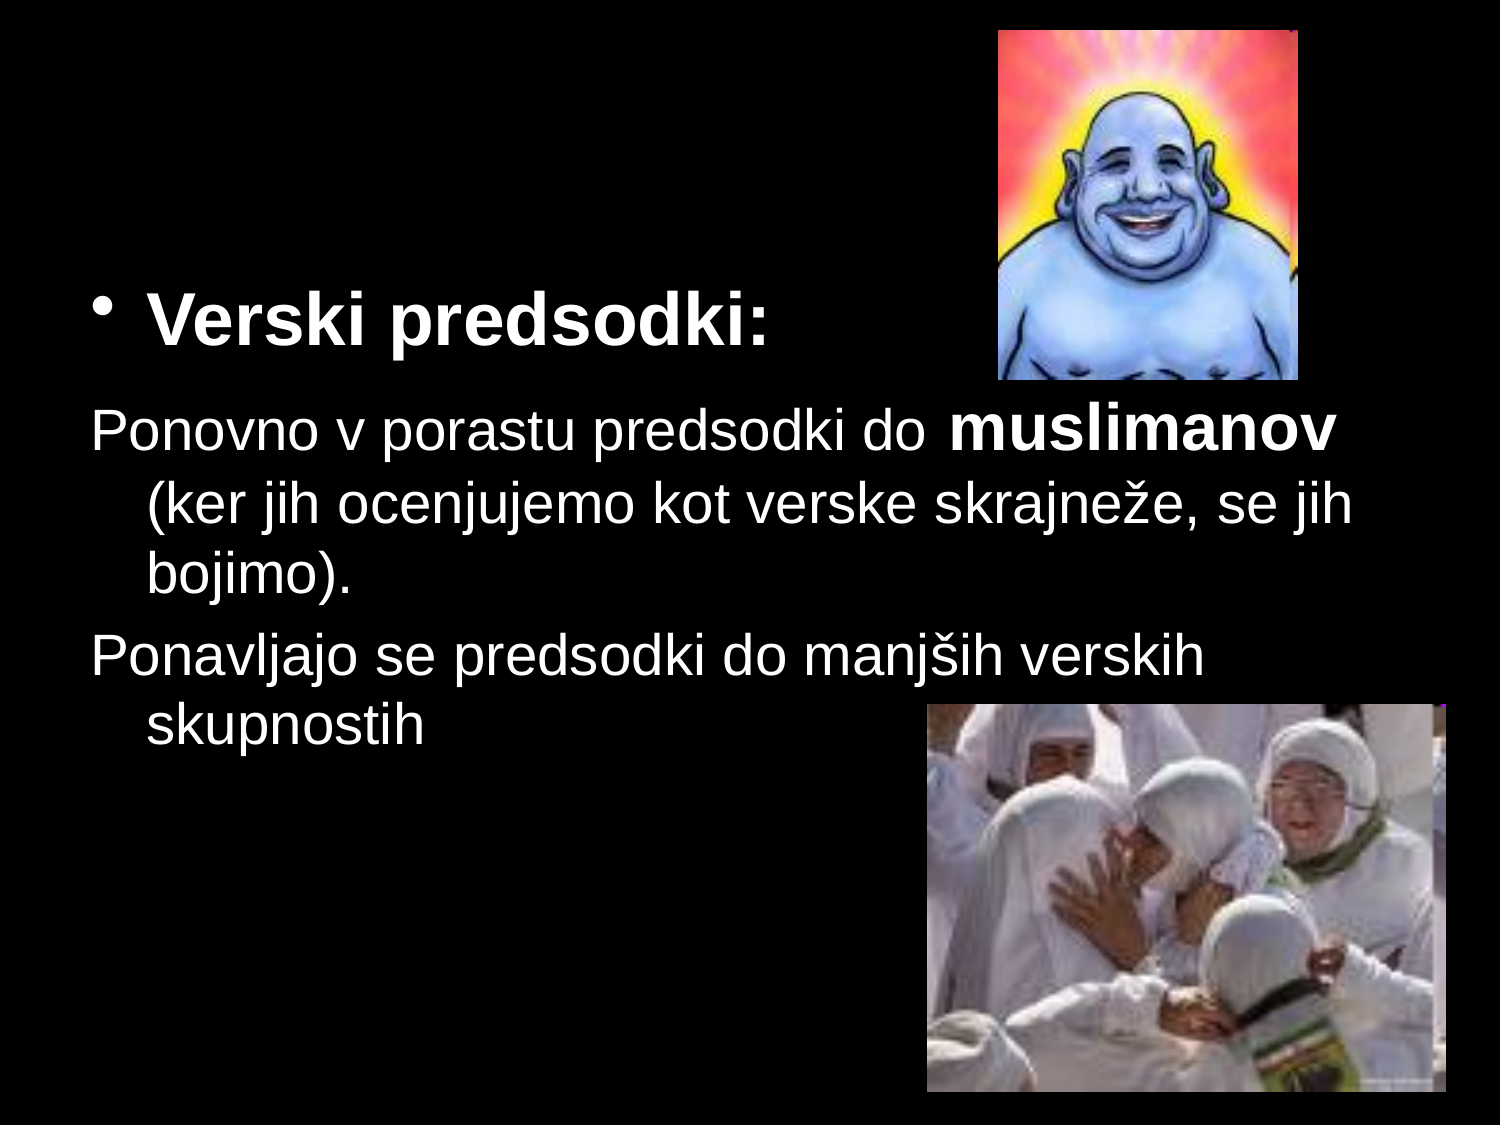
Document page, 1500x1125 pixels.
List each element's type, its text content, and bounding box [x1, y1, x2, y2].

picture [998, 30, 1298, 380]
picture [927, 704, 1446, 1092]
list Verski predsodki: Ponovno v porastu predsodki do muslimanov (ker jih ocenjujemo kot verske skrajneže, se jih bojimo). Ponavljajo se predsodki do manjših verskih skupnostih [75, 262, 1425, 1005]
